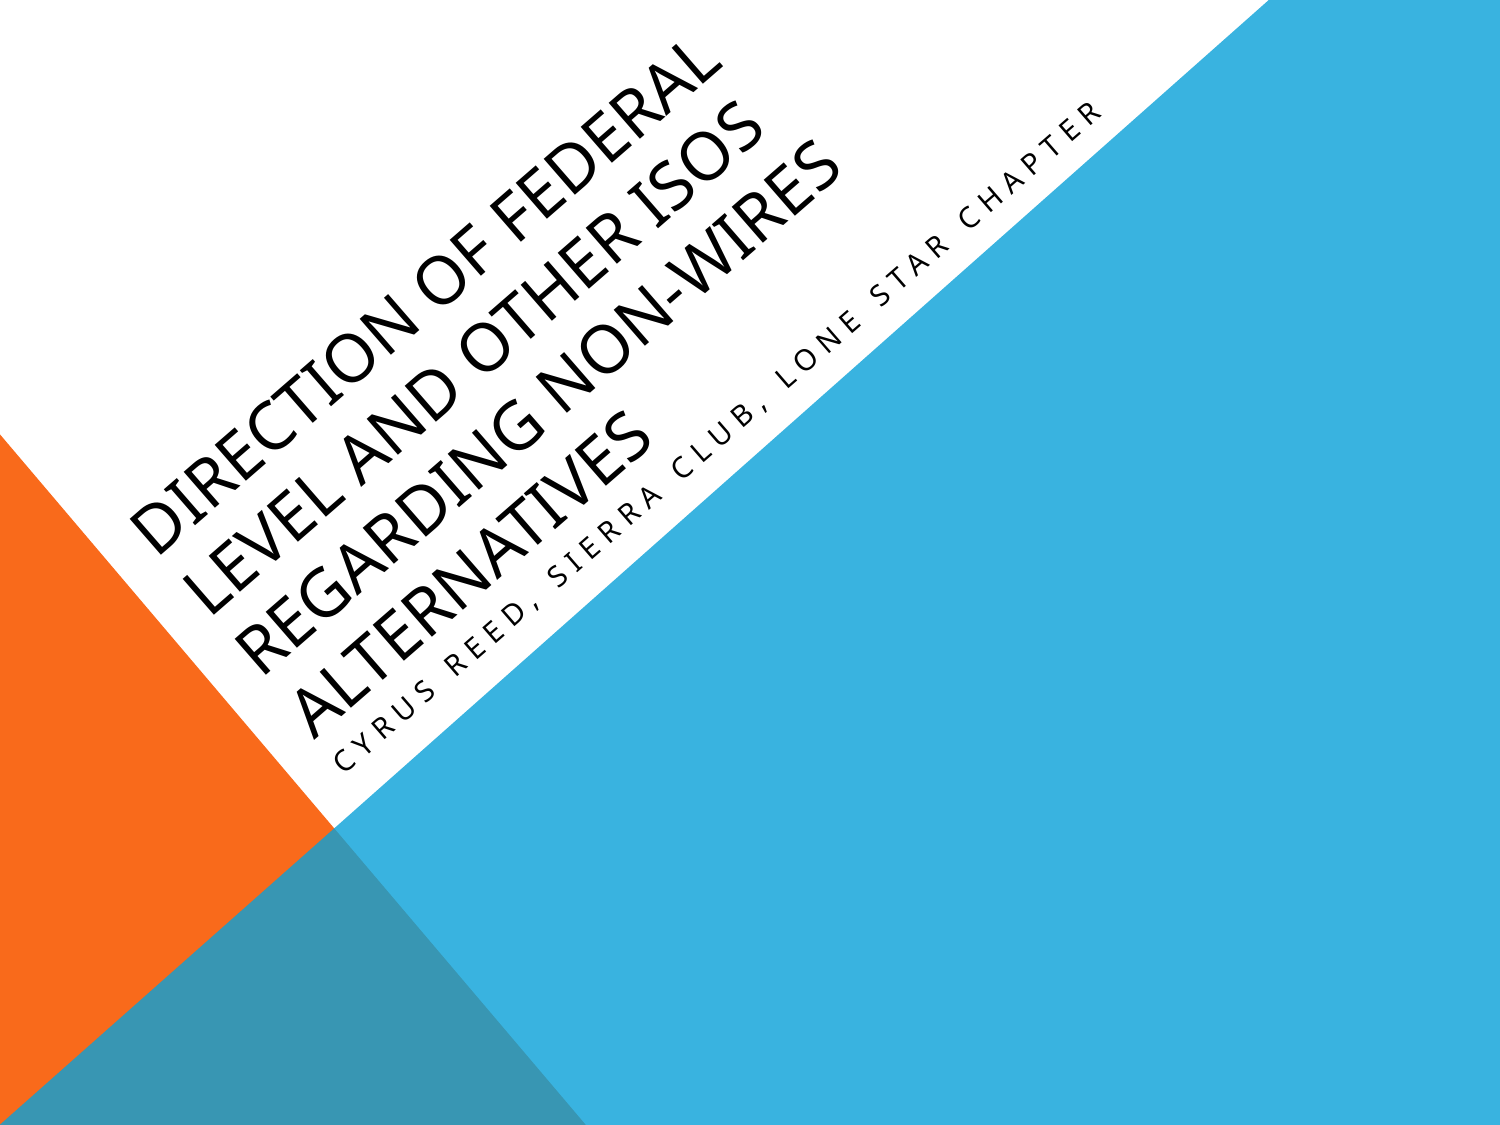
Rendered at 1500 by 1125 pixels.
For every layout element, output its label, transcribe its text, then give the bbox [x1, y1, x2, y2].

subtitle Cyrus Reed, Sierra Club, Lone Star Chapter [312, 61, 1154, 804]
title Direction of Federal Level and other ISOs Regarding Non-wires Alternatives [182, 4, 1012, 761]
